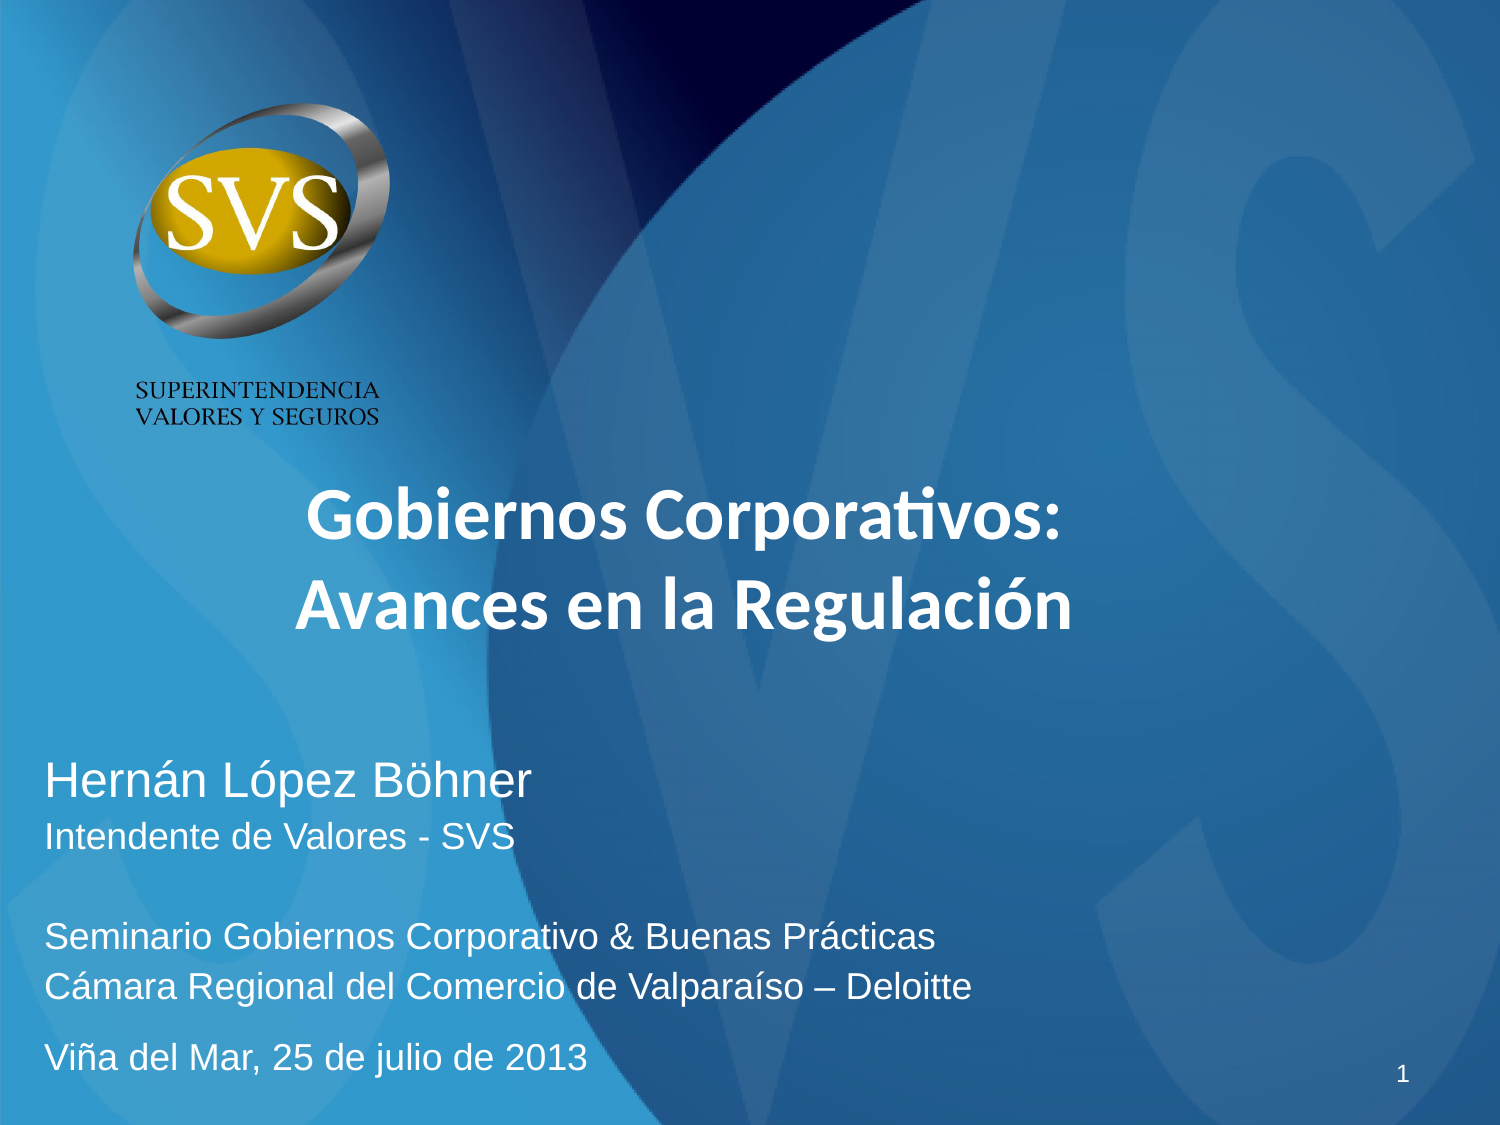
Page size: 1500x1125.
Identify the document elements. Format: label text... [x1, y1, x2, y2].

text_box Hernán López Böhner Intendente de Valores - SVS Seminario Gobiernos Corporativo & Buenas Prácticas Cámara Regional del Comercio de Valparaíso – Deloitte Viña del Mar, 25 de julio de 2013 [29, 739, 1424, 1106]
picture [0, 0, 1500, 1125]
title Gobiernos Corporativos: Avances en la Regulación [0, 350, 1371, 669]
